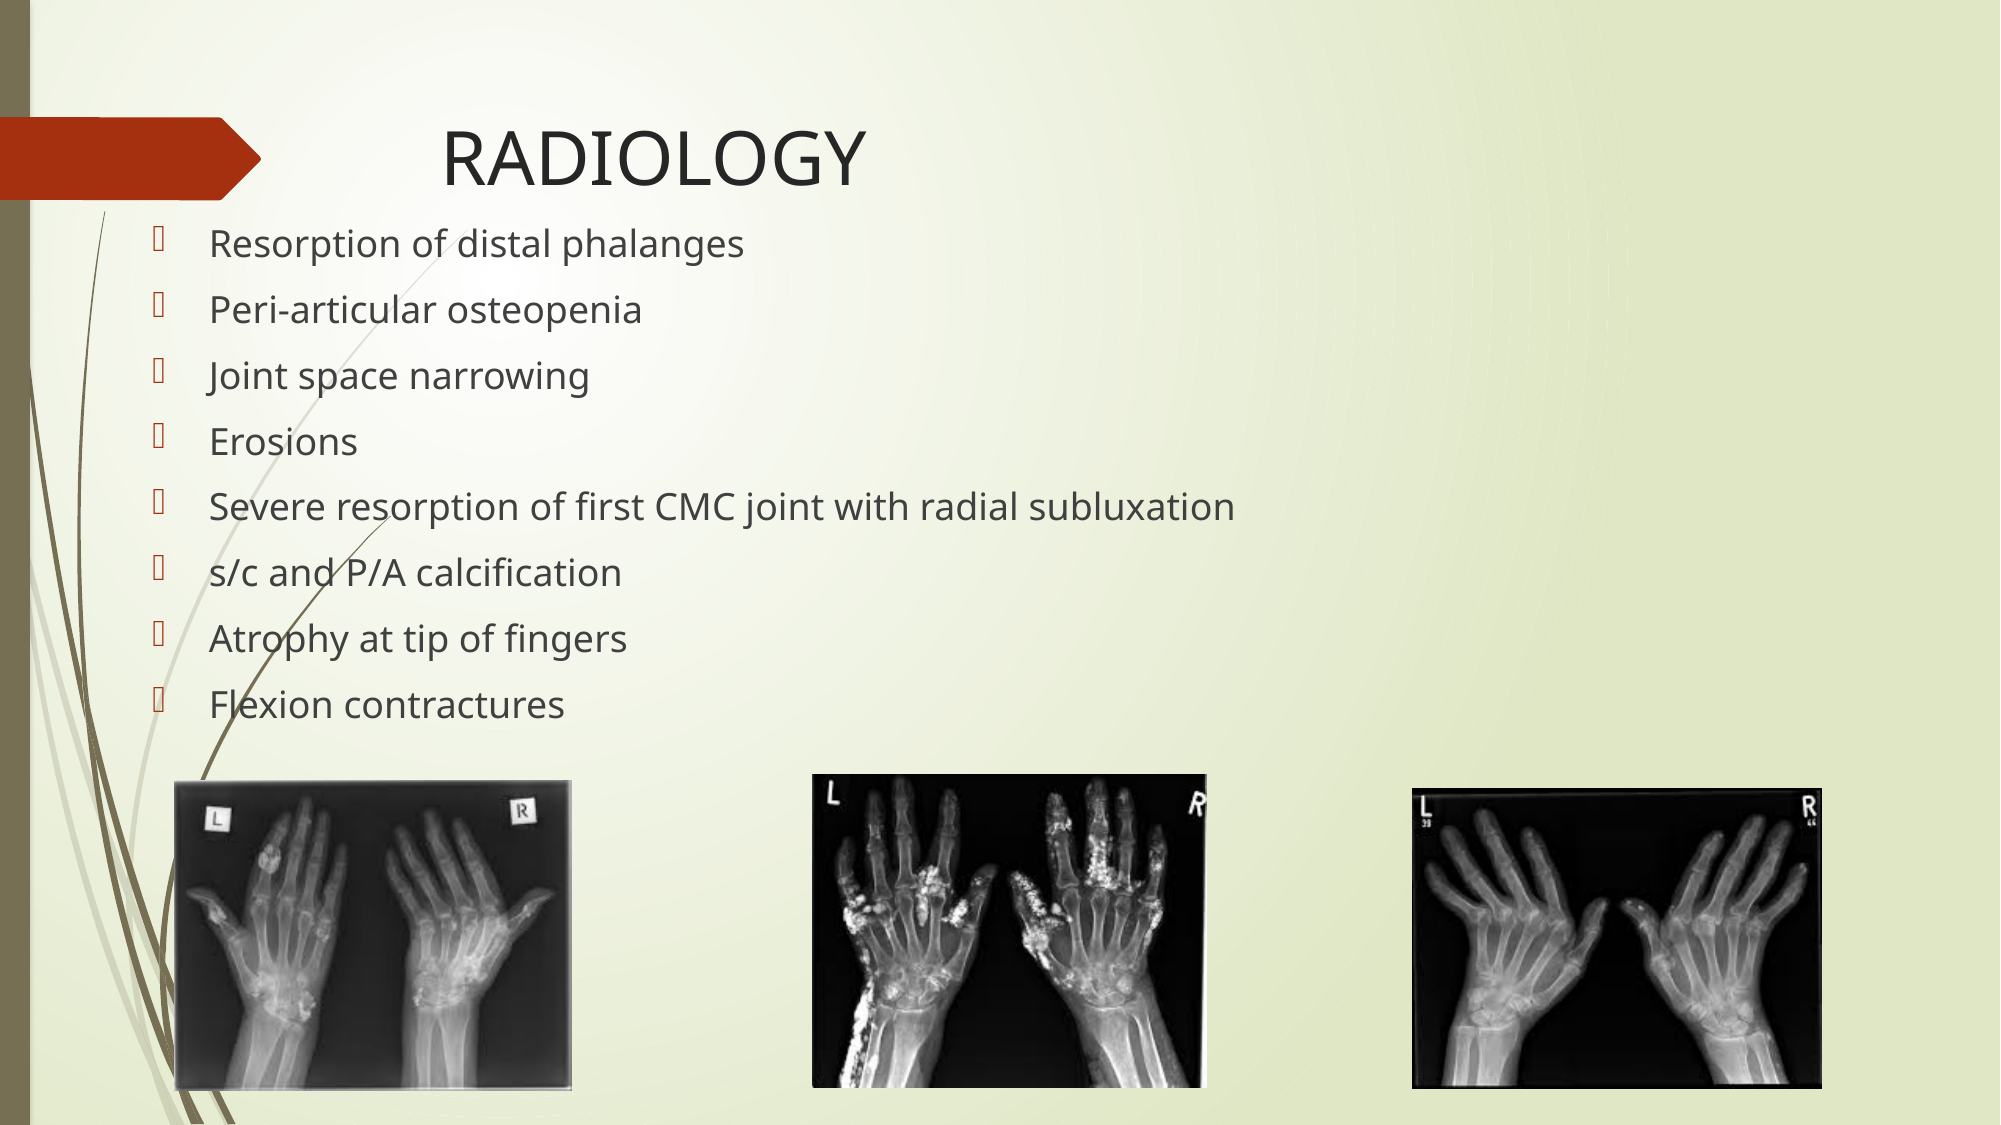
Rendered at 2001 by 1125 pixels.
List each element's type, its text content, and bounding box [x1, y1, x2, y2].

picture [812, 774, 1207, 1088]
picture [174, 780, 572, 1091]
list Resorption of distal phalanges Peri-articular osteopenia Joint space narrowing Erosions Severe resorption of first CMC joint with radial subluxation s/c and P/A calcification Atrophy at tip of fingers Flexion contractures [137, 212, 1913, 970]
title RADIOLOGY [425, 102, 1888, 212]
picture [1412, 788, 1822, 1089]
